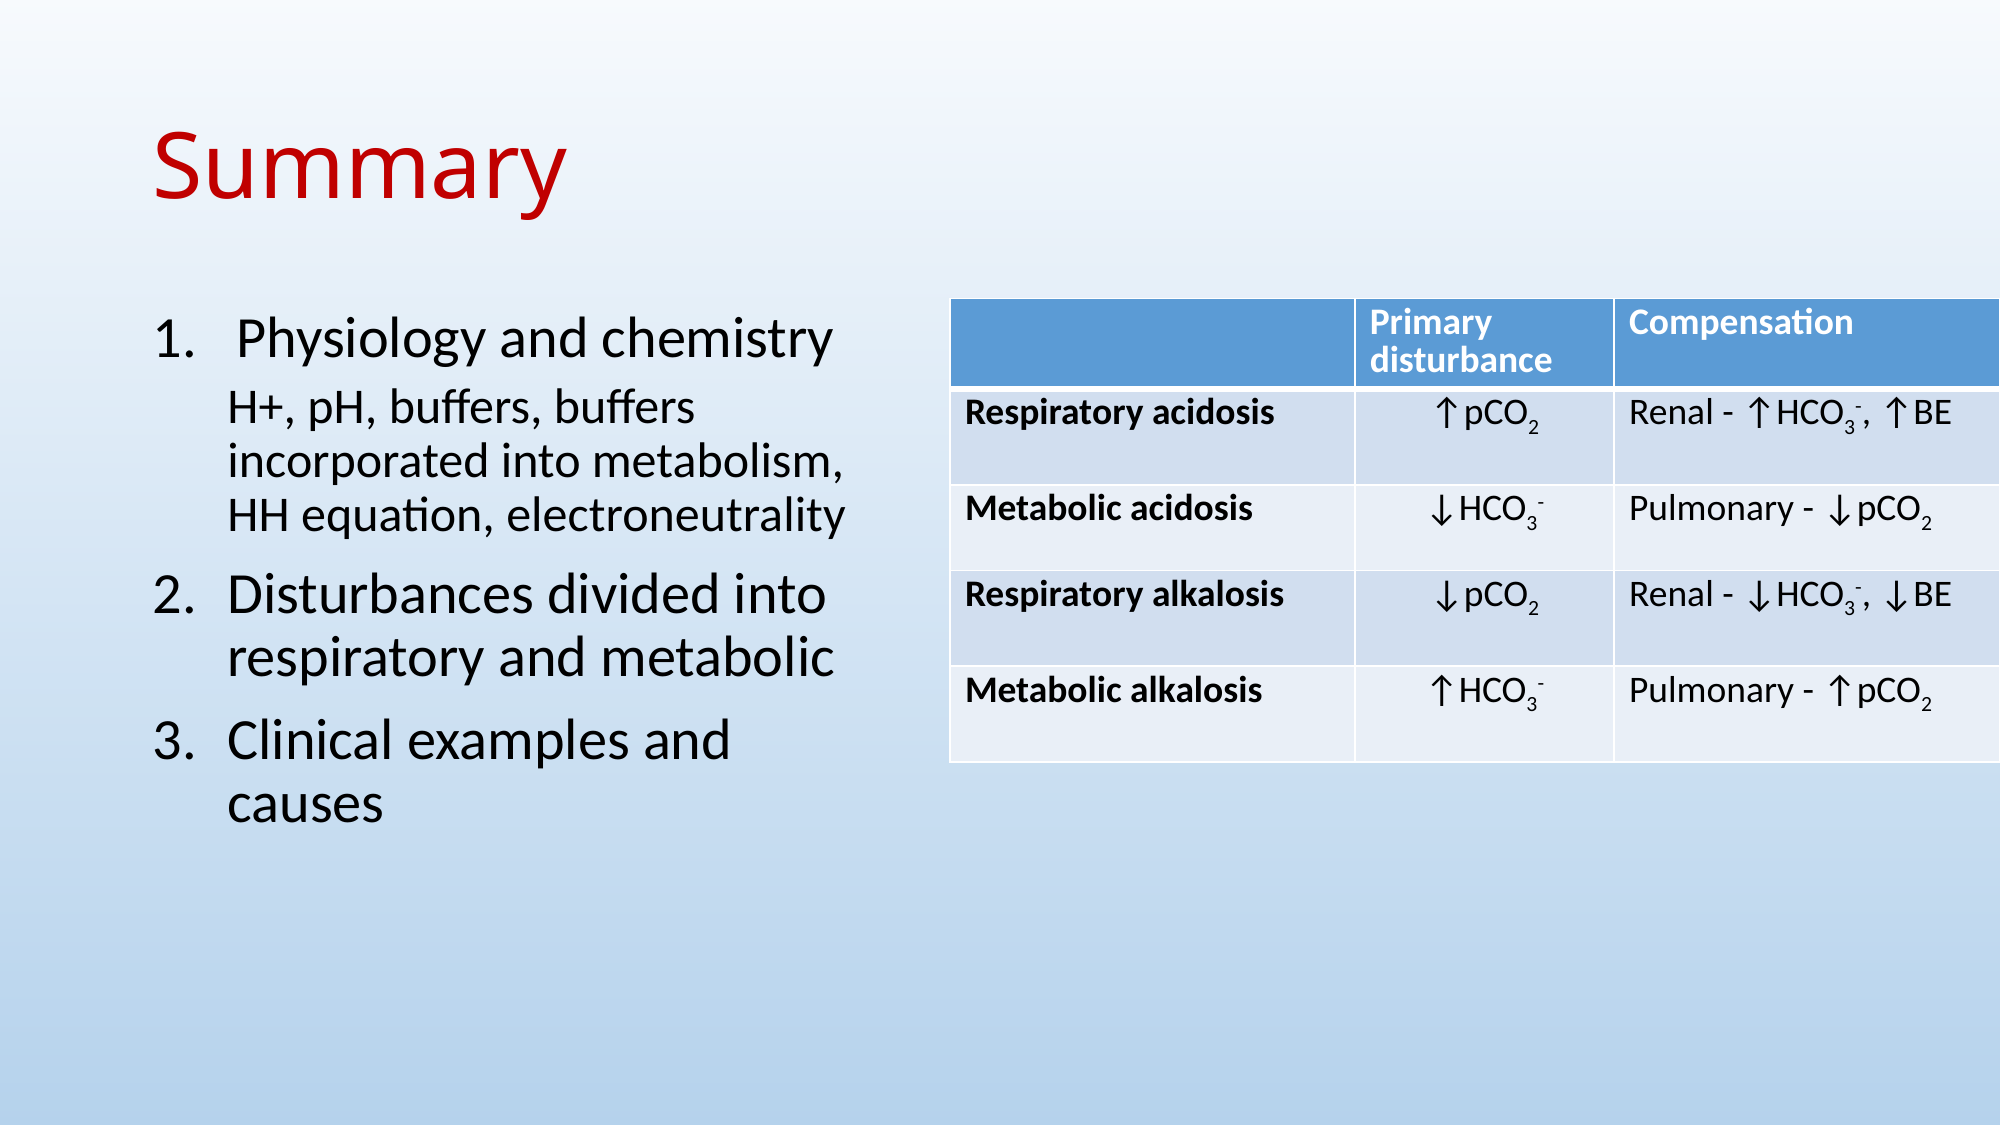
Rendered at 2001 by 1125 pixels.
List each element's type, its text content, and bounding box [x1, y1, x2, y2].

table_cell Respiratory alkalosis [951, 571, 1354, 665]
table_cell ↓HCO3- [1356, 486, 1613, 570]
table_cell Metabolic acidosis [951, 486, 1354, 570]
table_header Primary disturbance [1356, 299, 1613, 386]
table_cell Renal - ↑HCO3-, ↑BE [1615, 392, 1999, 484]
table_header Compensation [1615, 299, 1999, 386]
list Physiology and chemistry H+, pH, buffers, buffers incorporated into metabolism, HH equation, electroneutrality Disturbances divided into respiratory and metabolic Clinical examples and causes [137, 299, 865, 1014]
table_cell ↑pCO2 [1356, 392, 1613, 484]
table_cell Renal - ↓HCO3-, ↓BE [1615, 571, 1999, 665]
table_cell Pulmonary - ↓pCO2 [1615, 486, 1999, 570]
table_cell Pulmonary - ↑pCO2 [1615, 667, 1999, 761]
table_cell ↑HCO3- [1356, 667, 1613, 761]
table_cell ↓pCO2 [1356, 571, 1613, 665]
title Summary [137, 59, 1863, 278]
table_cell Metabolic alkalosis [951, 667, 1354, 761]
table_cell Respiratory acidosis [951, 392, 1354, 484]
table_header [951, 299, 1354, 386]
